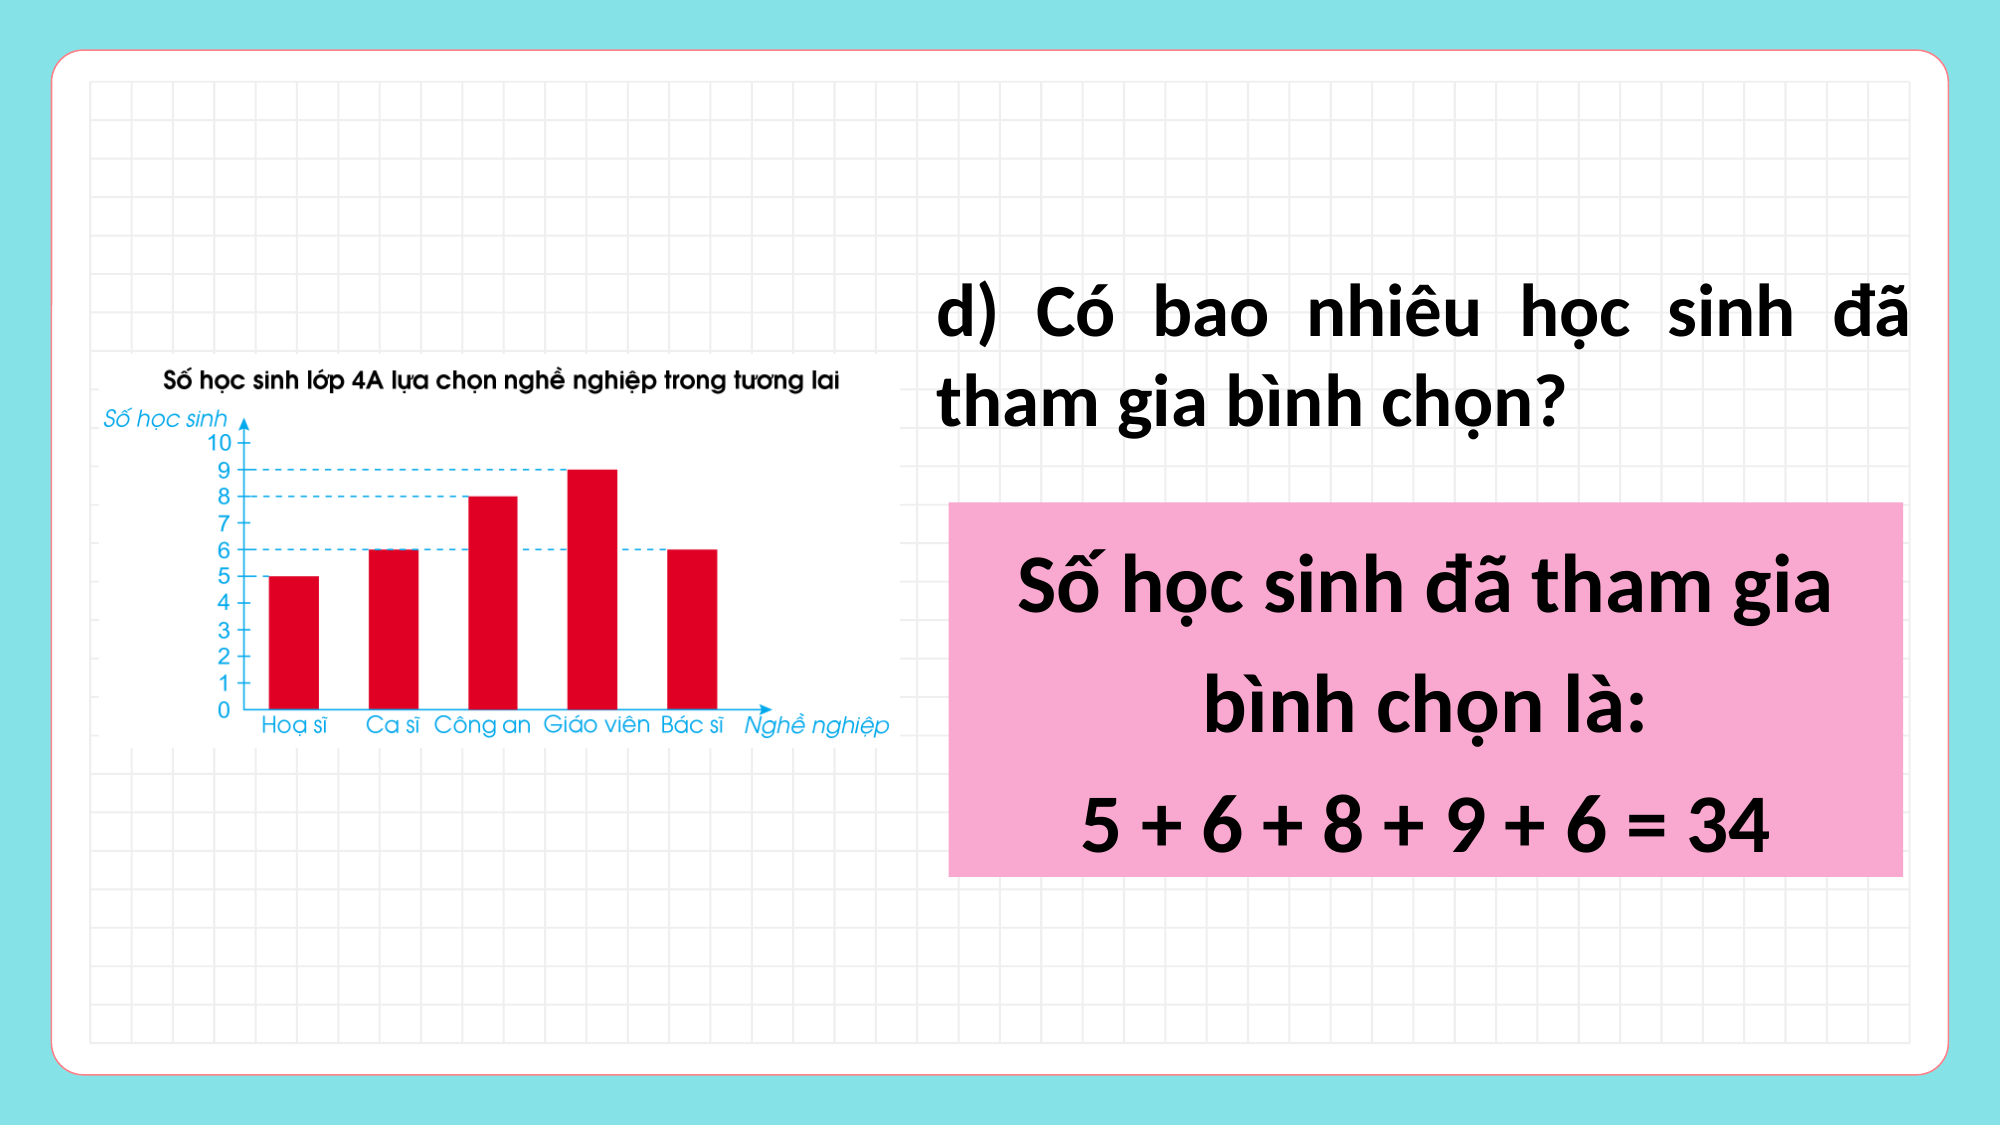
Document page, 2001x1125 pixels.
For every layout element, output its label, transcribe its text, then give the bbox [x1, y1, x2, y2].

picture [99, 354, 901, 748]
text_box Số học sinh đã tham gia bình chọn là: 5 + 6 + 8 + 9 + 6 = 34 [948, 502, 1904, 877]
text_box d) Có bao nhiêu học sinh đã tham gia bình chọn? [921, 254, 1928, 450]
